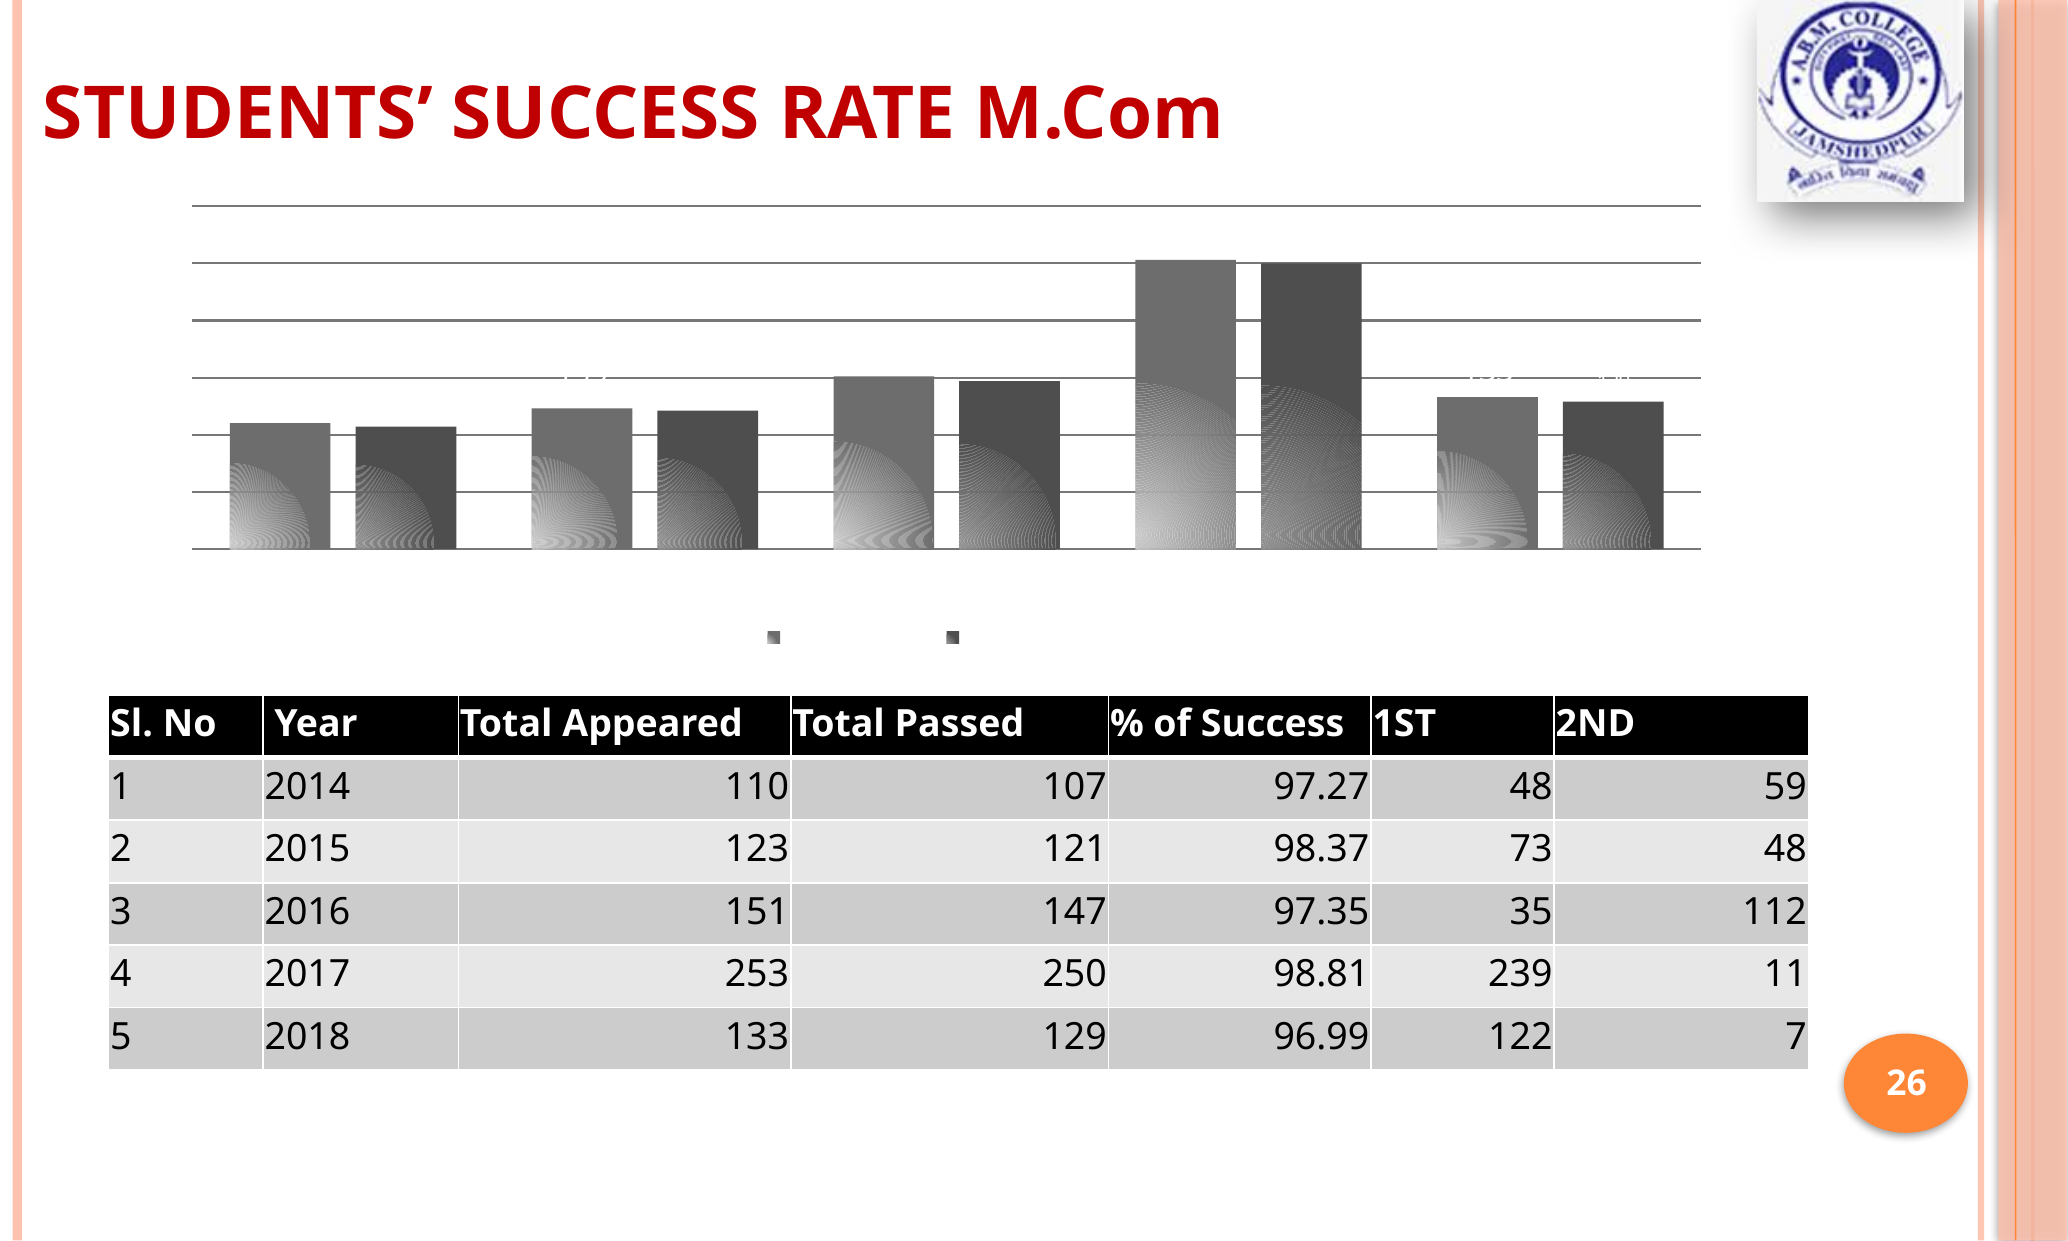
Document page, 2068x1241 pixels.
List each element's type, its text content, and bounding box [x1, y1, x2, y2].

text_box STUDENTS’ SUCCESS RATE M.Com [24, 56, 1739, 163]
table_cell 112 [1555, 884, 1808, 944]
table_header Year [264, 696, 458, 755]
table_cell 133 [459, 1008, 790, 1069]
table_cell 5 [109, 1008, 262, 1069]
table_cell 11 [1555, 946, 1808, 1007]
table_cell 35 [1372, 884, 1553, 944]
table_cell 147 [792, 884, 1108, 944]
table_cell 59 [1555, 760, 1808, 819]
slide_number 26 [1837, 1037, 1976, 1132]
table_cell 98.37 [1109, 821, 1370, 882]
table_header % of Success [1109, 696, 1370, 755]
table_cell 3 [109, 884, 262, 944]
picture [1756, 0, 1965, 203]
table_header 2ND [1555, 696, 1808, 755]
table_header Total Passed [792, 696, 1108, 755]
table_header Total Appeared [459, 696, 790, 755]
table_cell 1 [109, 760, 262, 819]
table_cell 73 [1372, 821, 1553, 882]
table_cell 122 [1372, 1008, 1553, 1069]
table_cell 96.99 [1109, 1008, 1370, 1069]
table_cell 2014 [264, 760, 458, 819]
table_cell 123 [459, 821, 790, 882]
table_cell 7 [1555, 1008, 1808, 1069]
table_cell 2017 [264, 946, 458, 1007]
chart [120, 182, 1735, 659]
table_cell 129 [792, 1008, 1108, 1069]
table_cell 98.81 [1109, 946, 1370, 1007]
table_cell 2 [109, 821, 262, 882]
table_cell 239 [1372, 946, 1553, 1007]
table_cell 110 [459, 760, 790, 819]
table_header Sl. No [109, 696, 262, 755]
table_cell 250 [792, 946, 1108, 1007]
table_cell 2018 [264, 1008, 458, 1069]
table_cell 253 [459, 946, 790, 1007]
table_cell 97.35 [1109, 884, 1370, 944]
table_cell 2016 [264, 884, 458, 944]
table_cell 2015 [264, 821, 458, 882]
table_cell 48 [1372, 760, 1553, 819]
table_cell 107 [792, 760, 1108, 819]
table_header 1ST [1372, 696, 1553, 755]
table_cell 4 [109, 946, 262, 1007]
table_cell 121 [792, 821, 1108, 882]
table_cell 48 [1555, 821, 1808, 882]
table_cell 151 [459, 884, 790, 944]
table_cell 97.27 [1109, 760, 1370, 819]
